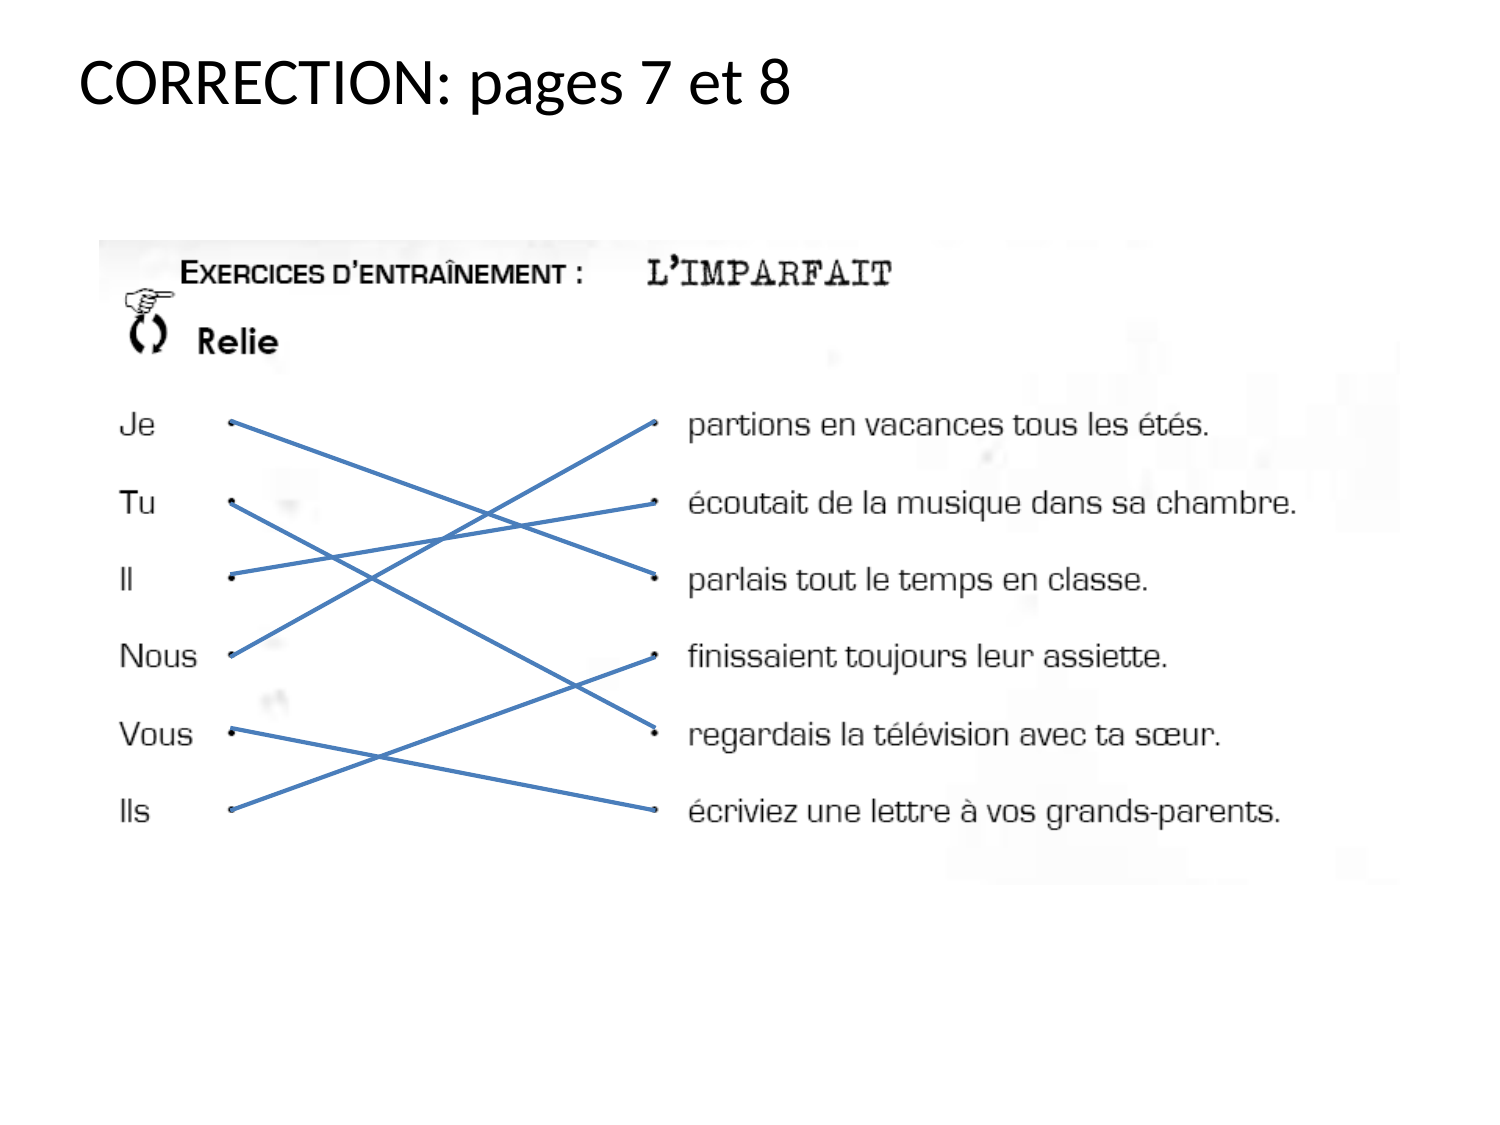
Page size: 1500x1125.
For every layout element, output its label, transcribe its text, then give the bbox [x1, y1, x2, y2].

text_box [229, 656, 656, 811]
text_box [229, 420, 656, 656]
picture [99, 240, 1401, 885]
text_box CORRECTION: pages 7 et 8 [64, 30, 1128, 126]
